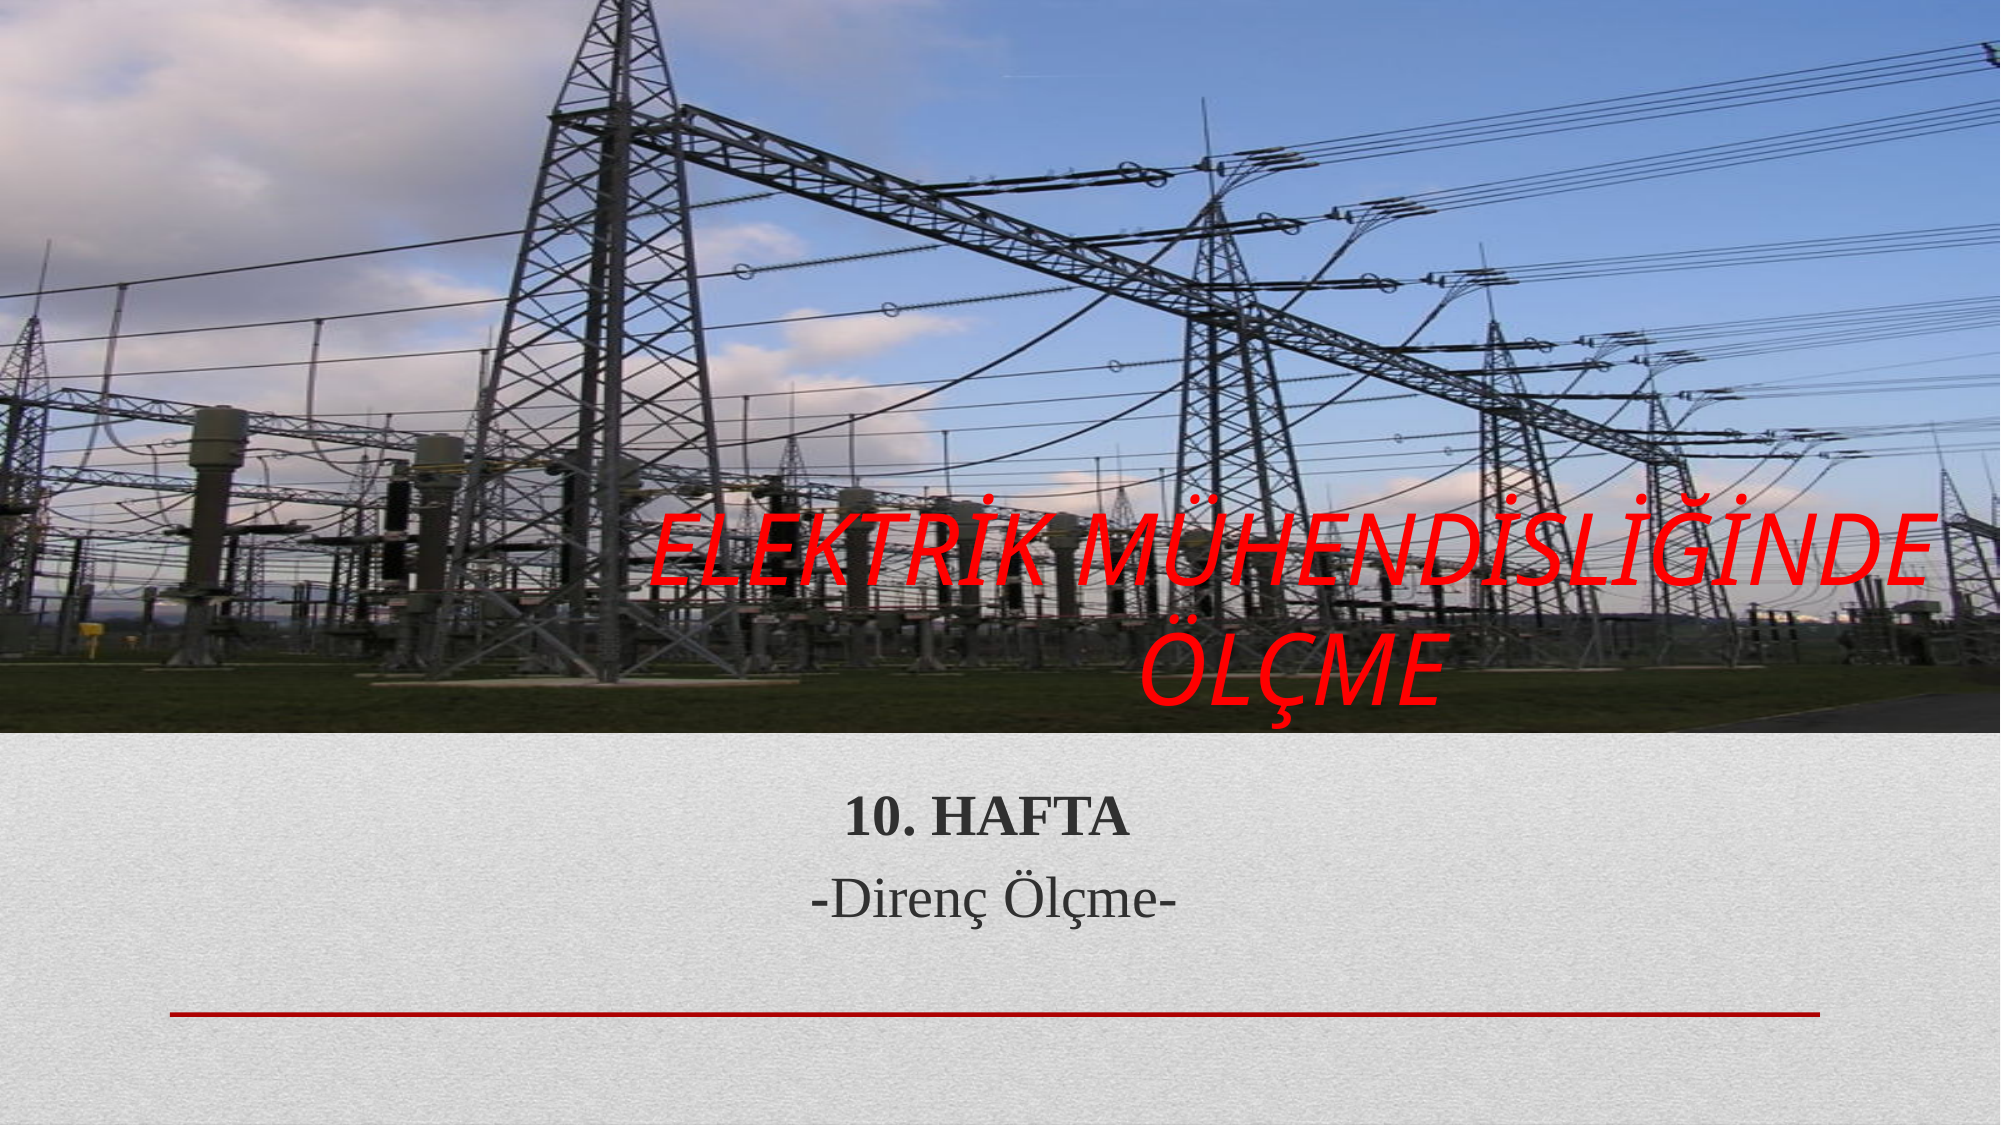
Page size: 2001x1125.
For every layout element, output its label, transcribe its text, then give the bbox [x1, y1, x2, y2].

picture [0, 0, 2000, 734]
subtitle 10. HAFTA -Direnç Ölçme- [308, 769, 1666, 996]
